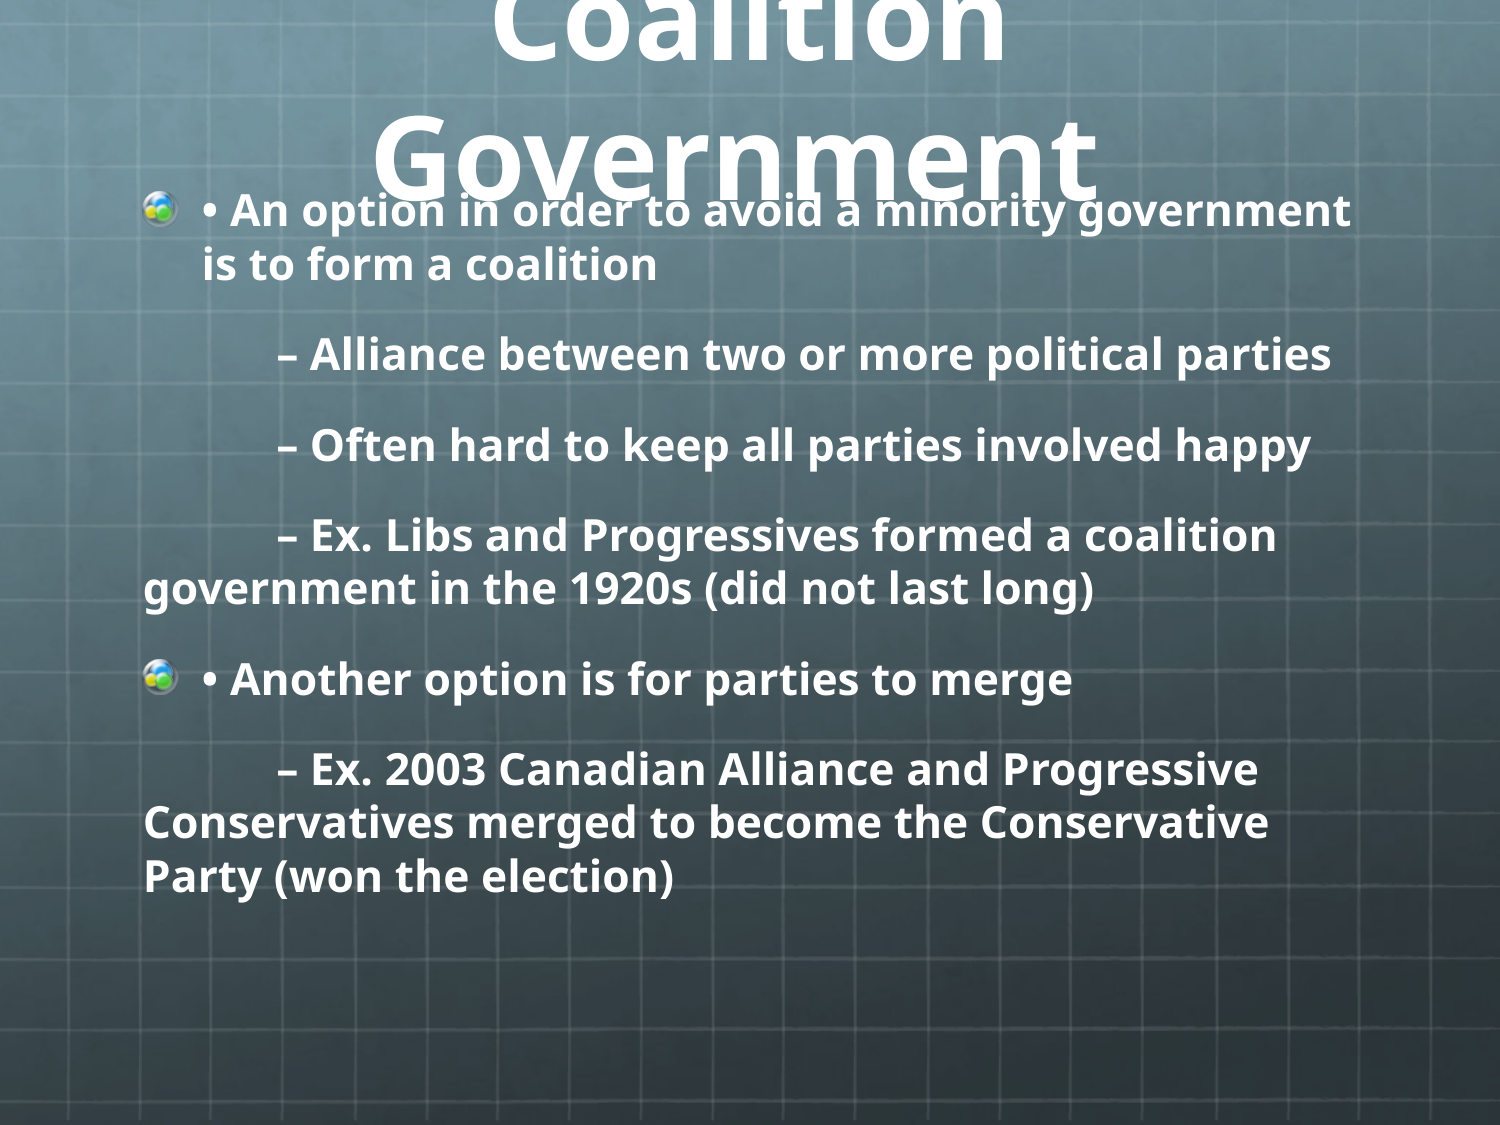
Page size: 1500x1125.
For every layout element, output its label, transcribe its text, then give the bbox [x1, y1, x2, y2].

list • An option in order to avoid a minority government is to form a coalition – Alliance between two or more political parties – Often hard to keep all parties involved happy – Ex. Libs and Progressives formed a coalition government in the 1920s (did not last long) • Another option is for parties to merge – Ex. 2003 Canadian Alliance and Progressive Conservatives merged to become the Conservative Party (won the election) [127, 174, 1372, 958]
picture [0, 0, 1500, 1125]
title Coalition Government [127, 17, 1372, 174]
